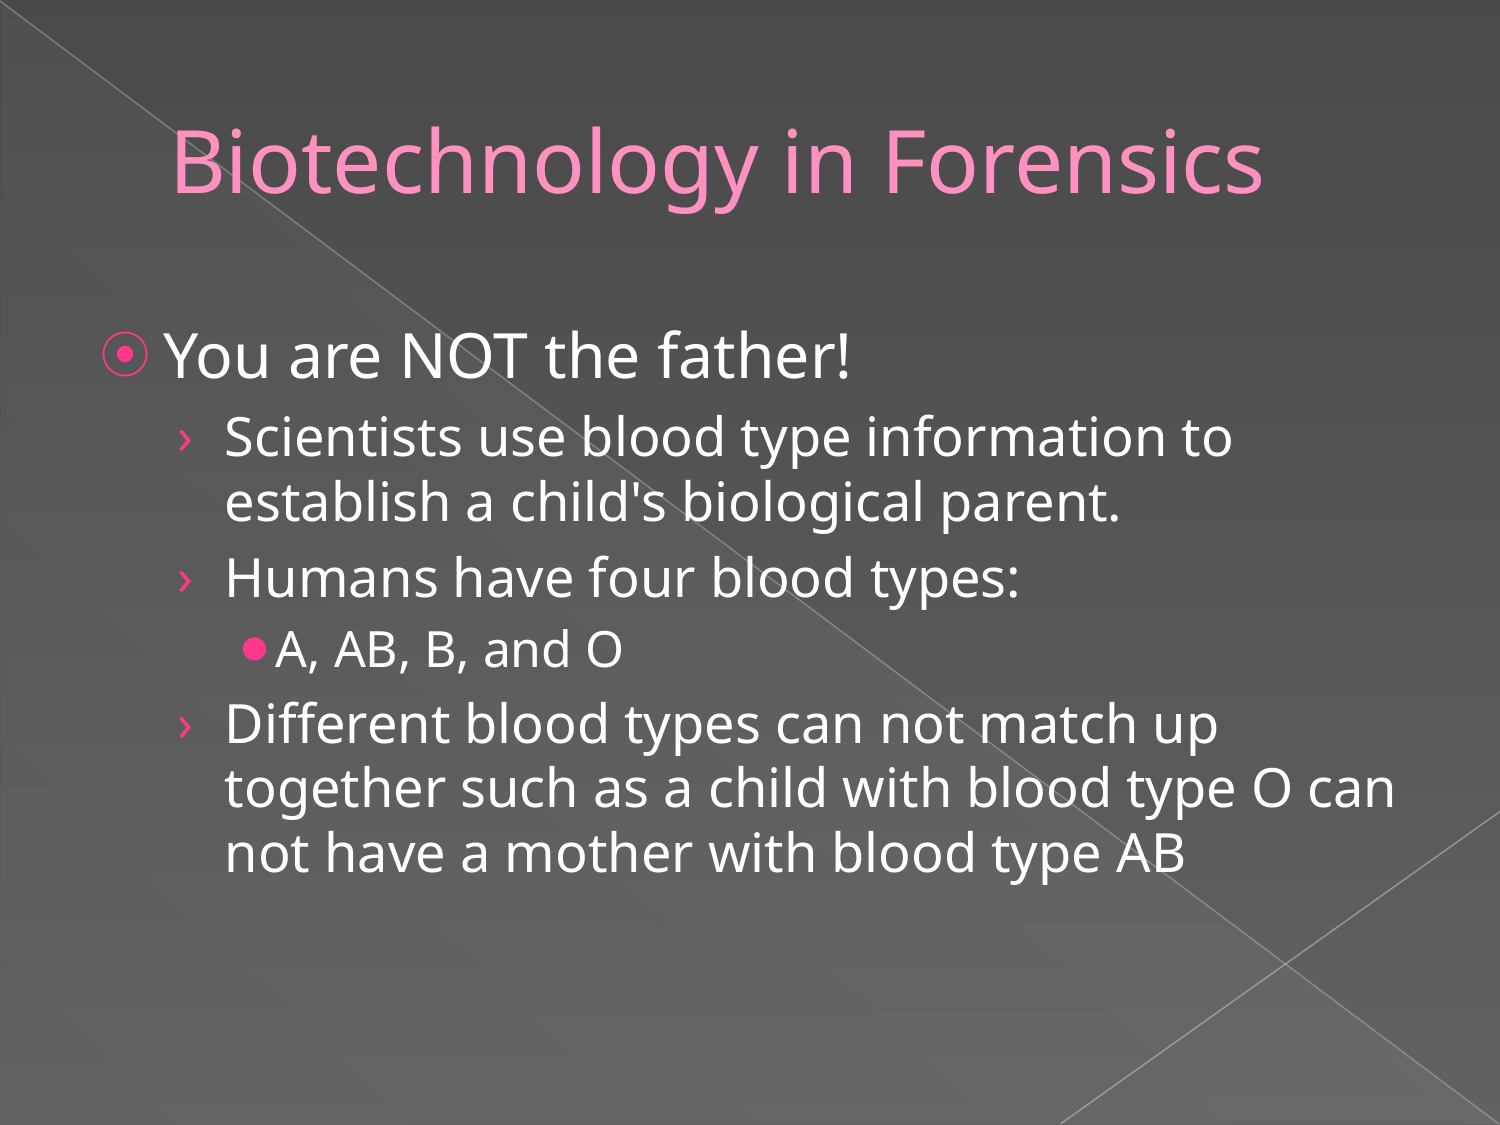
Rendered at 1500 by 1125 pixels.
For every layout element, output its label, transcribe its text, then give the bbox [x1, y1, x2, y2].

title Biotechnology in Forensics [74, 43, 1426, 274]
list You are NOT the father! Scientists use blood type information to establish a child's biological parent. Humans have four blood types: A, AB, B, and O Different blood types can not match up together such as a child with blood type O can not have a mother with blood type AB [74, 308, 1426, 1060]
